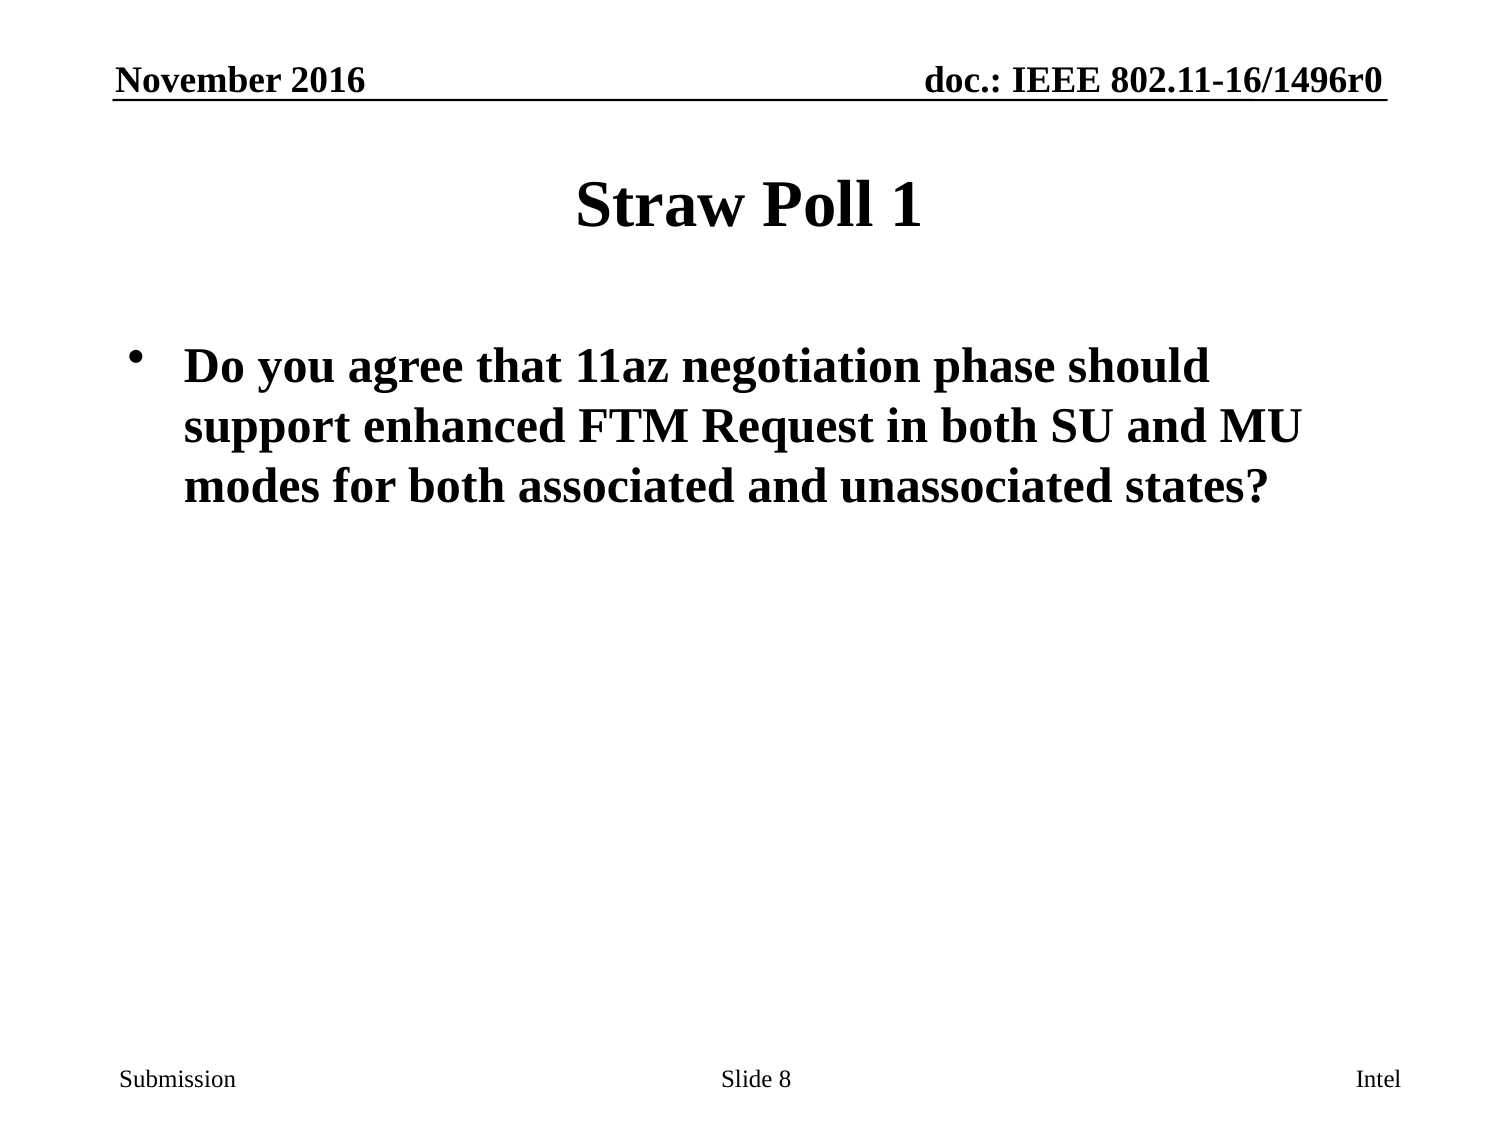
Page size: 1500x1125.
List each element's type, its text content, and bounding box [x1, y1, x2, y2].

title Straw Poll 1 [112, 112, 1388, 288]
slide_number Slide 8 [712, 1062, 800, 1093]
footer Intel [1355, 1062, 1402, 1093]
list Do you agree that 11az negotiation phase should support enhanced FTM Request in both SU and MU modes for both associated and unassociated states? [112, 324, 1388, 1000]
